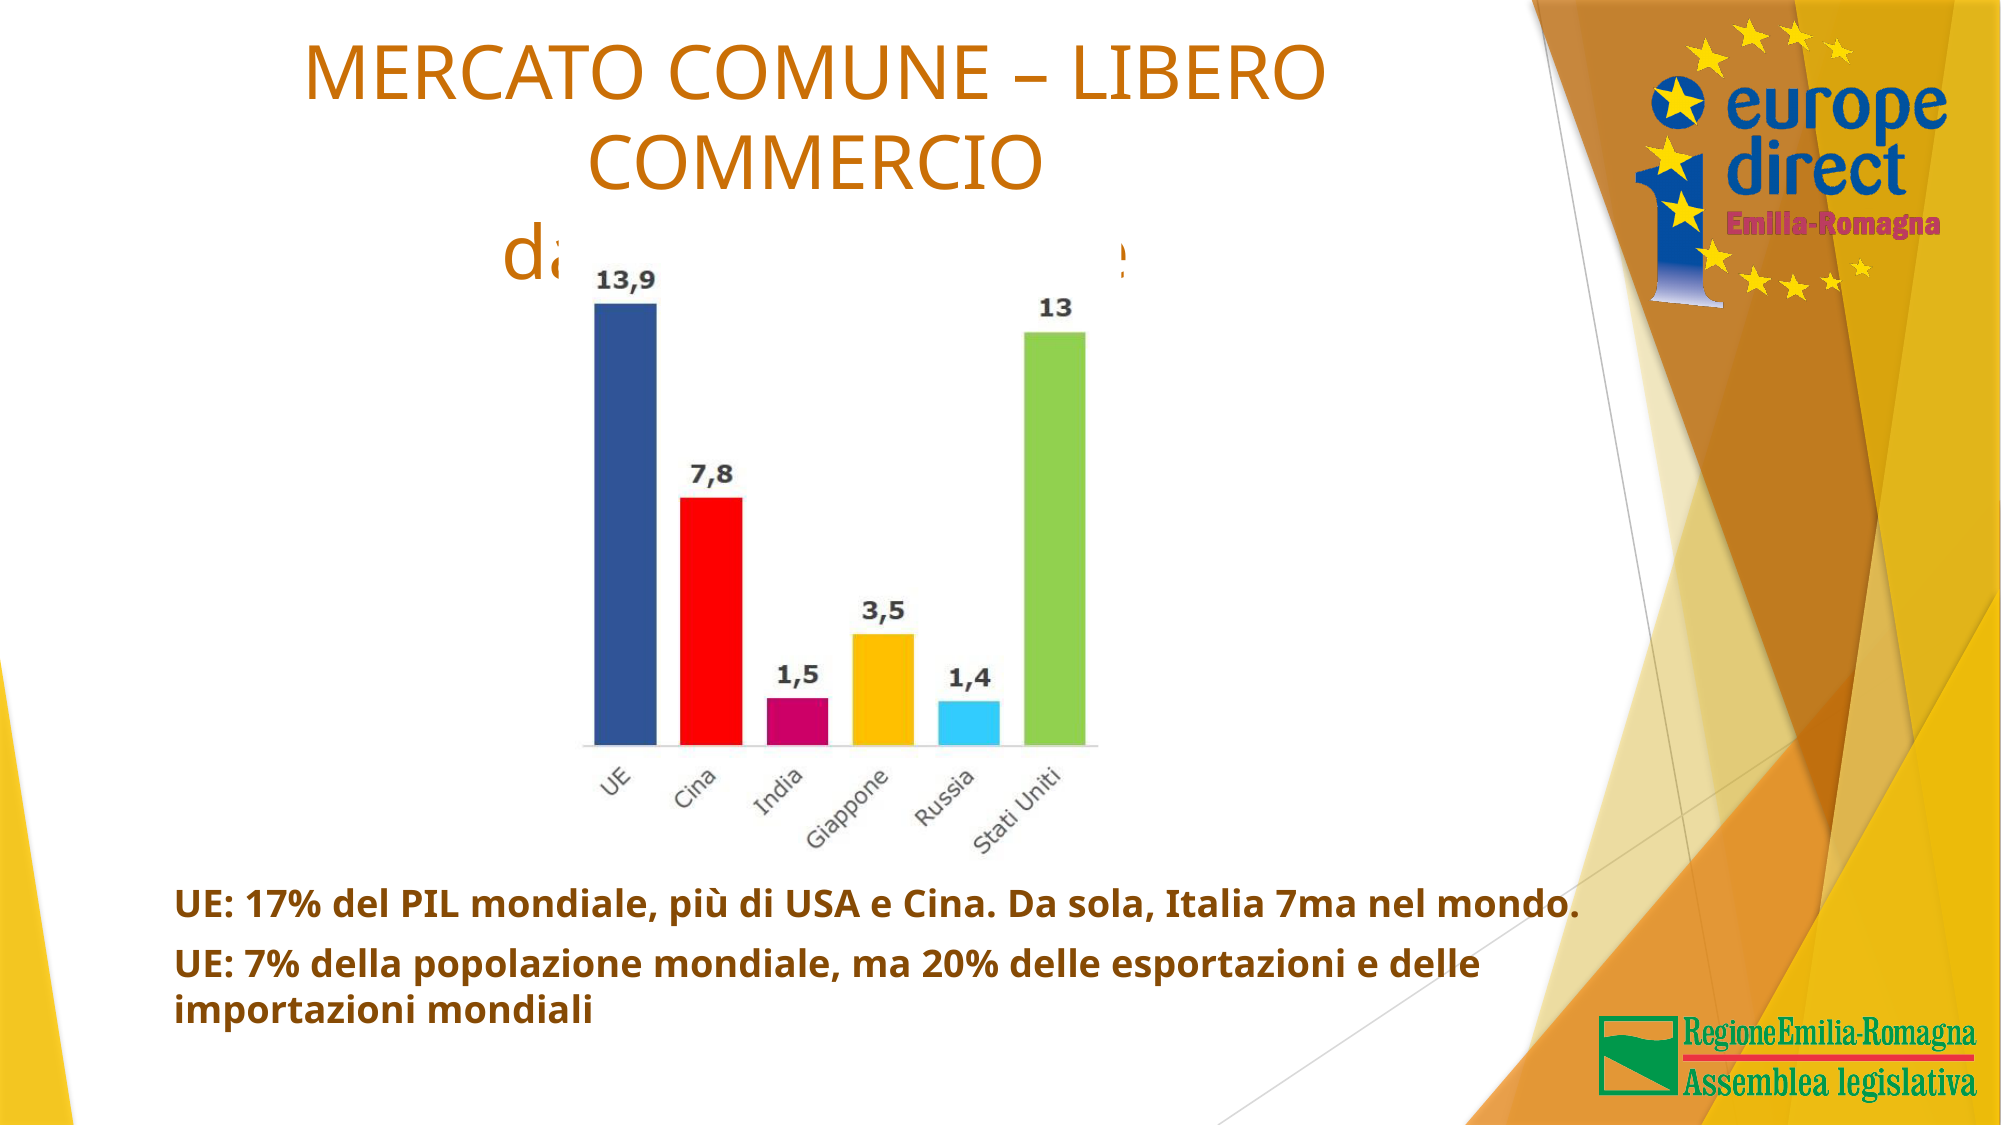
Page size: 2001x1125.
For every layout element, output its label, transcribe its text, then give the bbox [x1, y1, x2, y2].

picture [1614, 0, 1961, 333]
list UE: 17% del PIL mondiale, più di USA e Cina. Da sola, Italia 7ma nel mondo. UE: 7% della popolazione mondiale, ma 20% delle esportazioni e delle importazioni mondiali [158, 871, 1629, 1068]
title MERCATO COMUNE – LIBERO COMMERCIO da soli VS insieme [111, 16, 1522, 213]
picture [1599, 1016, 1977, 1103]
picture [558, 211, 1122, 873]
